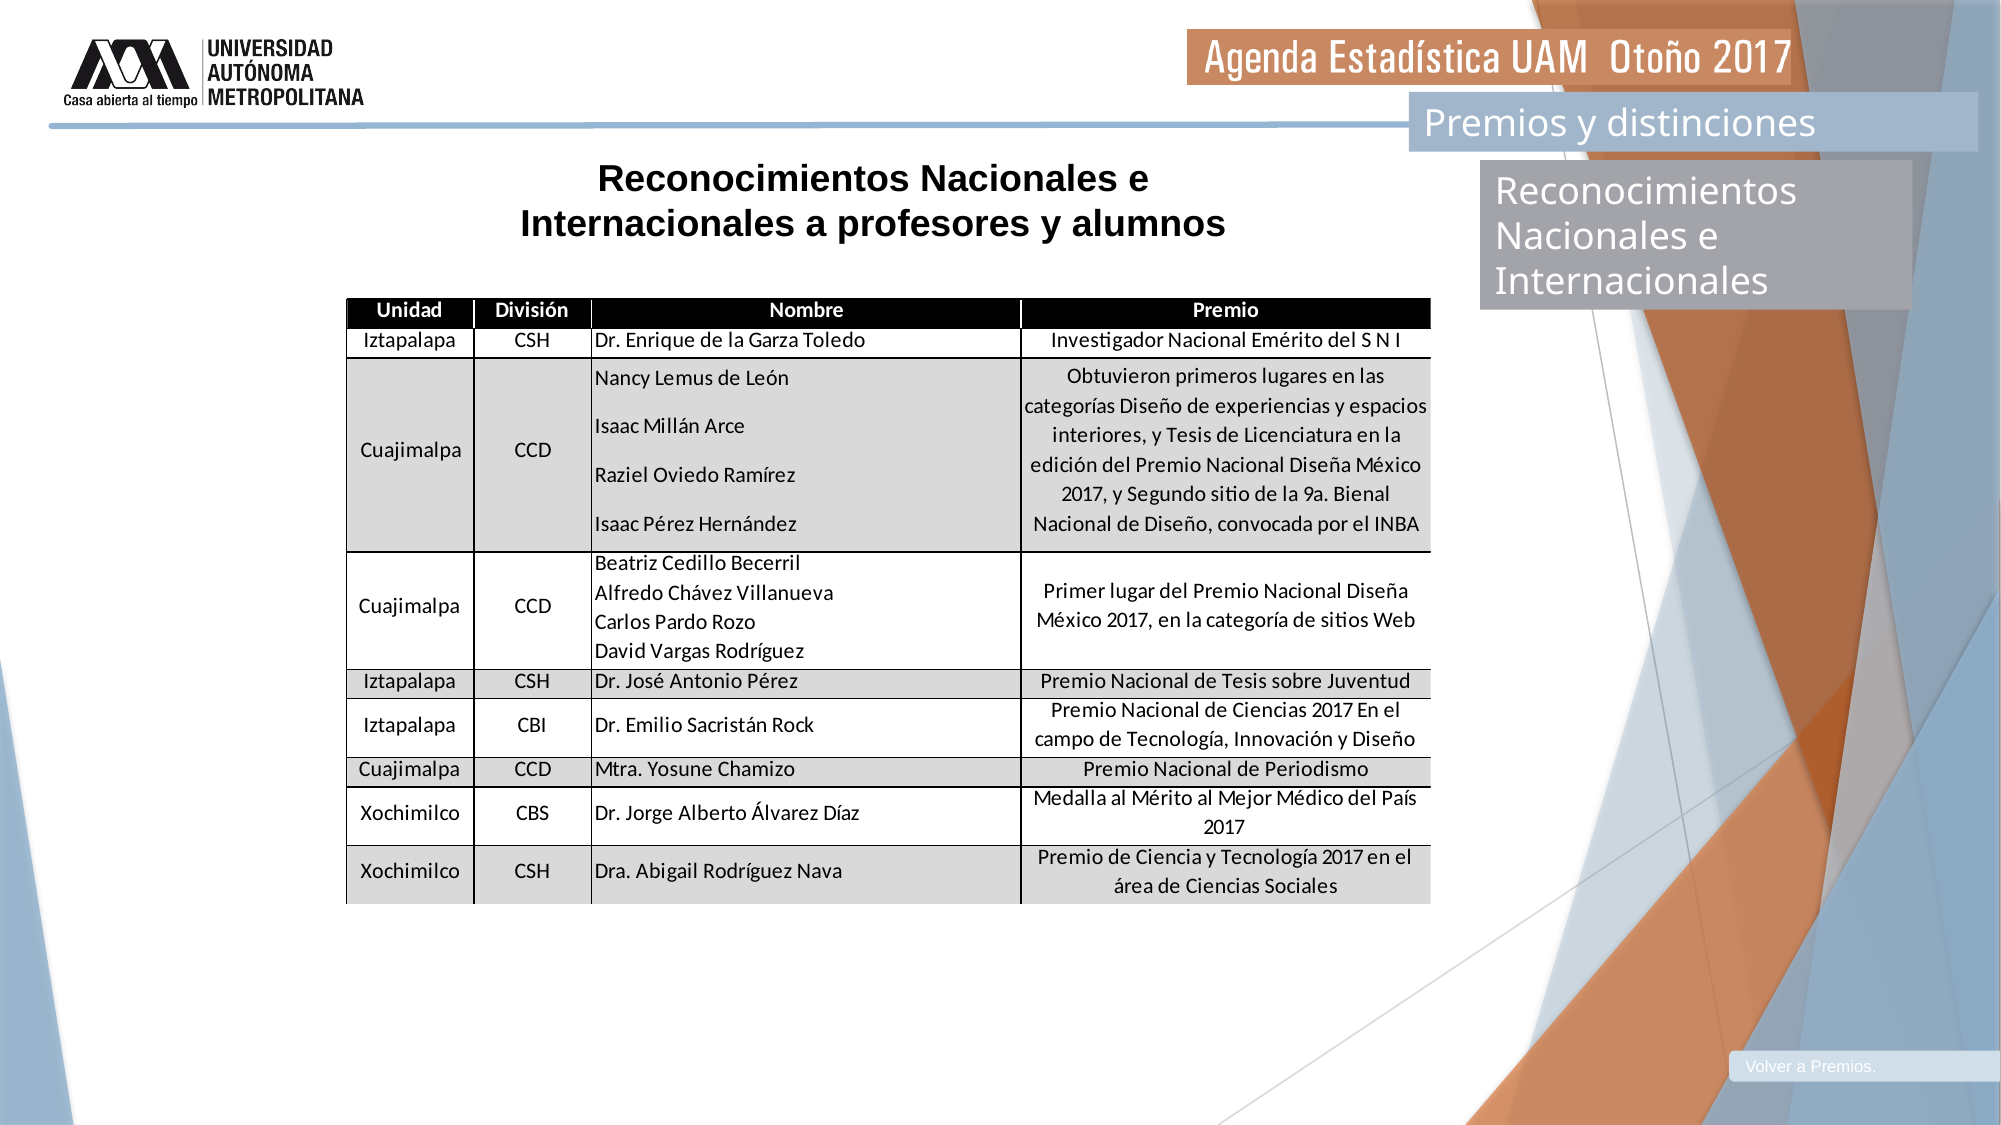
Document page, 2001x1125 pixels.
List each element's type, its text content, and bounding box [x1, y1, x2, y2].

text_box Reconocimientos Nacionales e Internacionales a profesores y alumnos [487, 146, 1260, 252]
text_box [50, 123, 1452, 127]
picture [63, 39, 365, 108]
text_box Volver a Premios. [1727, 1049, 2000, 1084]
picture [1186, 28, 1792, 85]
text_box Premios y distinciones [1408, 91, 1979, 152]
picture [345, 297, 1433, 906]
text_box Reconocimientos Nacionales e Internacionales [1480, 160, 1913, 310]
